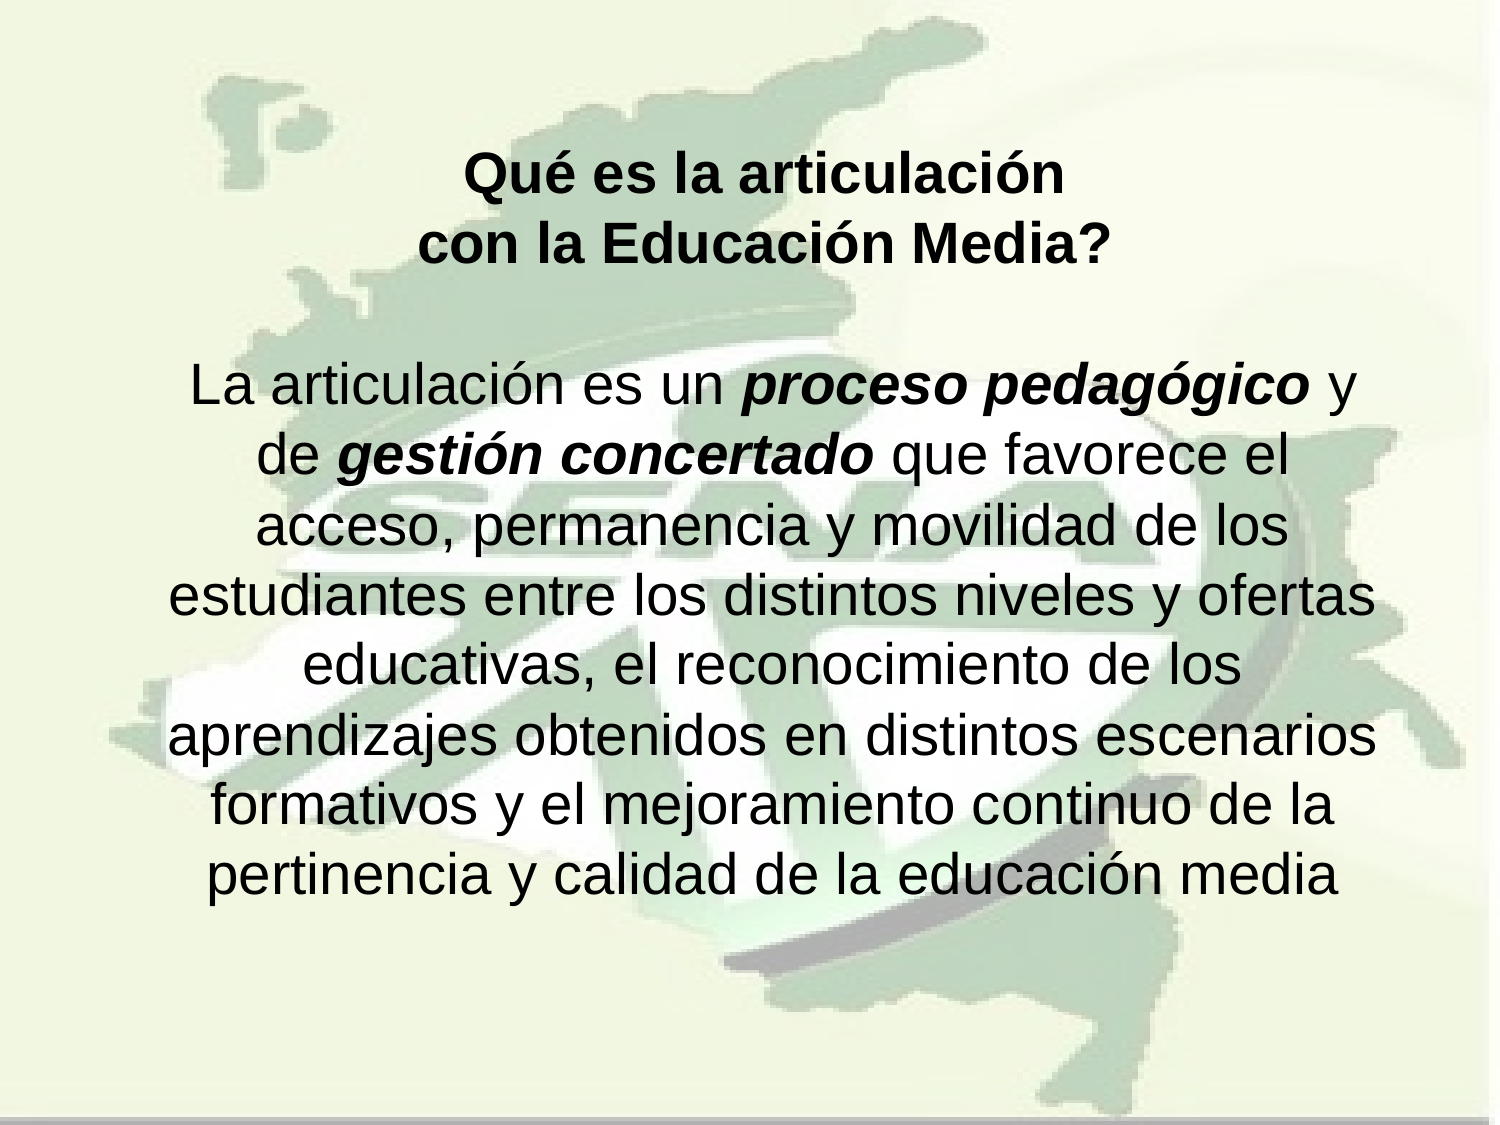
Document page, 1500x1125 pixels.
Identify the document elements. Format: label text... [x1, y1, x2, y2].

text_box La articulación es un proceso pedagógico y de gestión concertado que favorece el acceso, permanencia y movilidad de los estudiantes entre los distintos niveles y ofertas educativas, el reconocimiento de los aprendizajes obtenidos en distintos escenarios formativos y el mejoramiento continuo de la pertinencia y calidad de la educación media [140, 339, 1407, 1094]
text_box Qué es la articulación con la Educación Media? [158, 128, 1389, 283]
